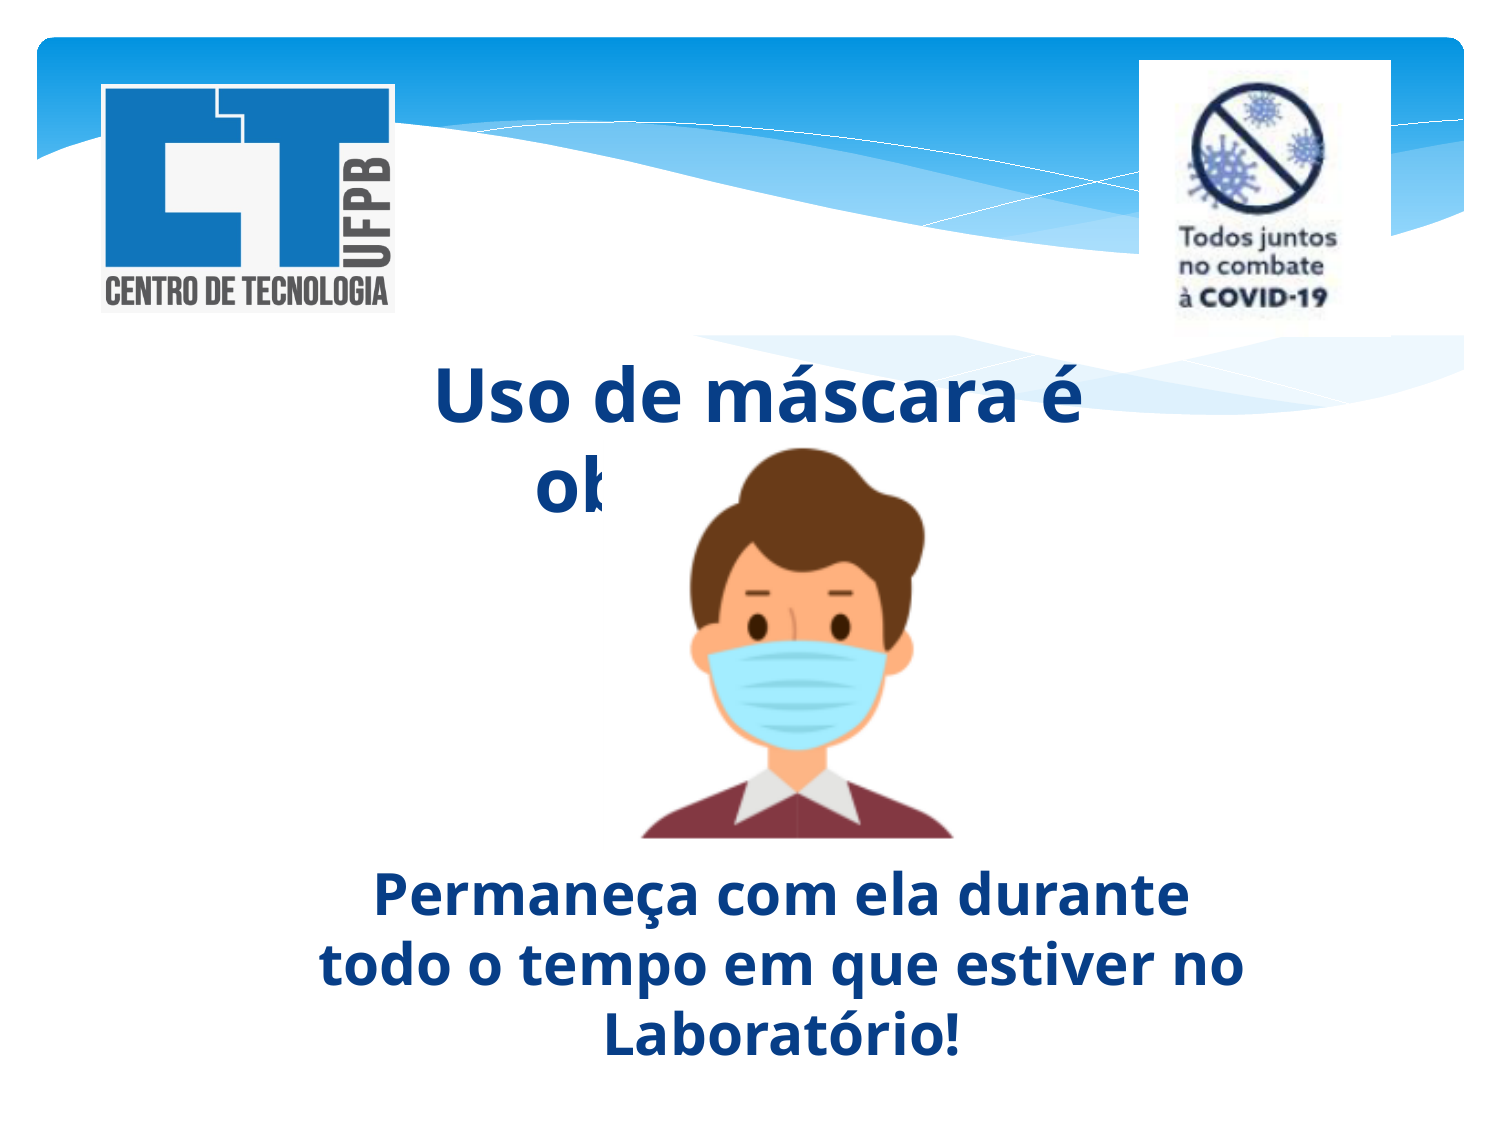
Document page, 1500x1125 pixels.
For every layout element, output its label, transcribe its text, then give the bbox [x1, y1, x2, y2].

text_box Permaneça com ela durante todo o tempo em que estiver no Laboratório! [294, 849, 1270, 1075]
picture [602, 440, 1005, 850]
text_box Uso de máscara é obrigatório! [247, 340, 1270, 535]
picture [1139, 61, 1391, 337]
picture [101, 83, 395, 313]
